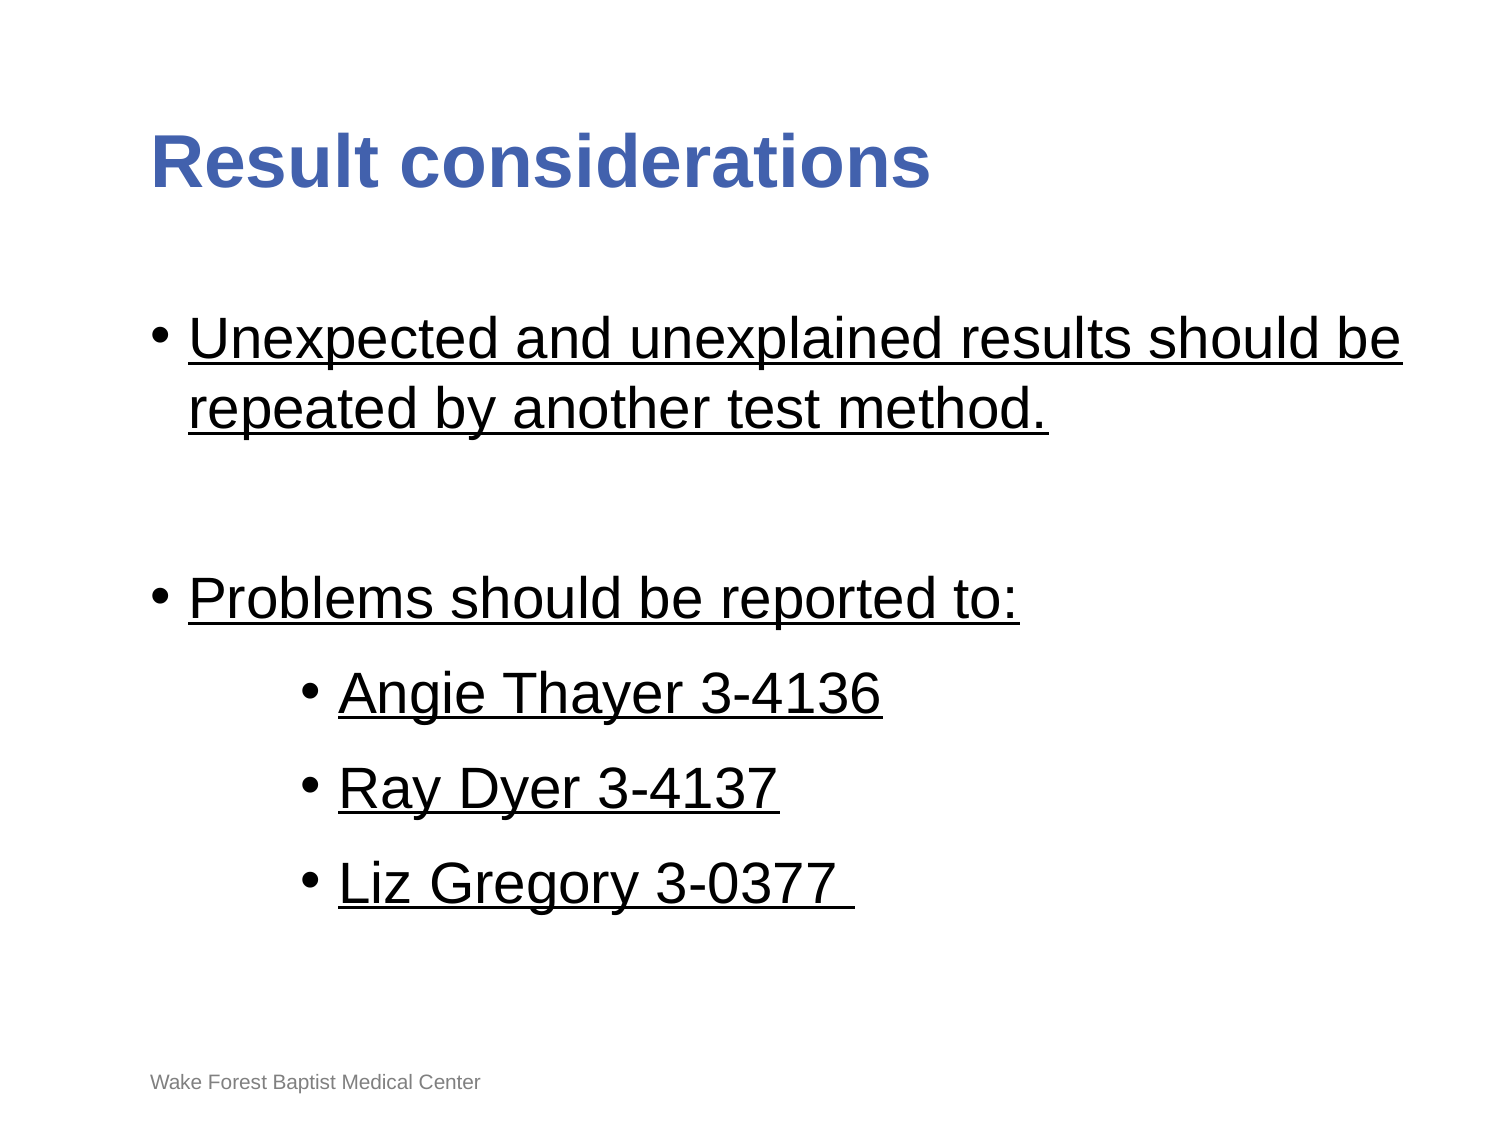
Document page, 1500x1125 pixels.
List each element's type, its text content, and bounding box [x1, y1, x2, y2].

list Unexpected and unexplained results should be repeated by another test method. Problems should be reported to: Angie Thayer 3-4136 Ray Dyer 3-4137 Liz Gregory 3-0377 [150, 299, 1425, 921]
title Result considerations [150, 112, 1425, 204]
